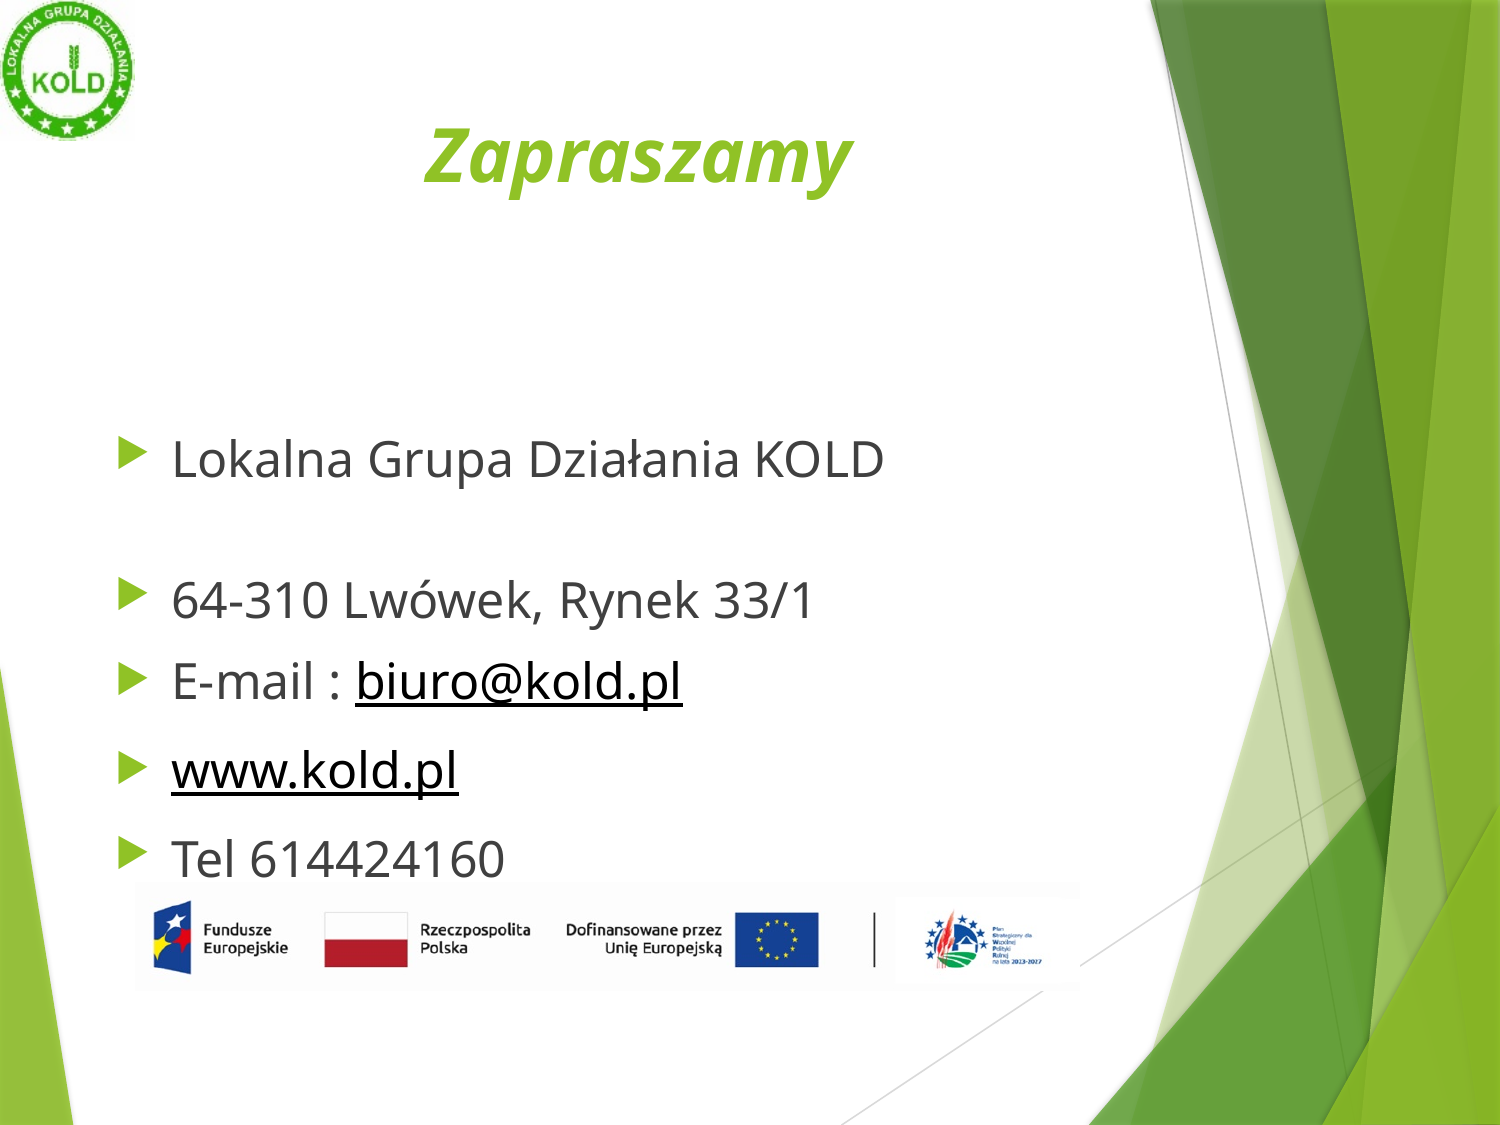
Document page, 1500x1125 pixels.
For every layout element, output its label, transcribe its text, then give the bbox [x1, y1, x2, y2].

title Zapraszamy [99, 99, 1142, 317]
picture [134, 882, 1081, 992]
list Lokalna Grupa Działania KOLD 64-310 Lwówek, Rynek 33/1 E-mail : biuro@kold.pl www.kold.pl Tel 614424160 [99, 354, 1142, 992]
picture [0, 0, 136, 141]
